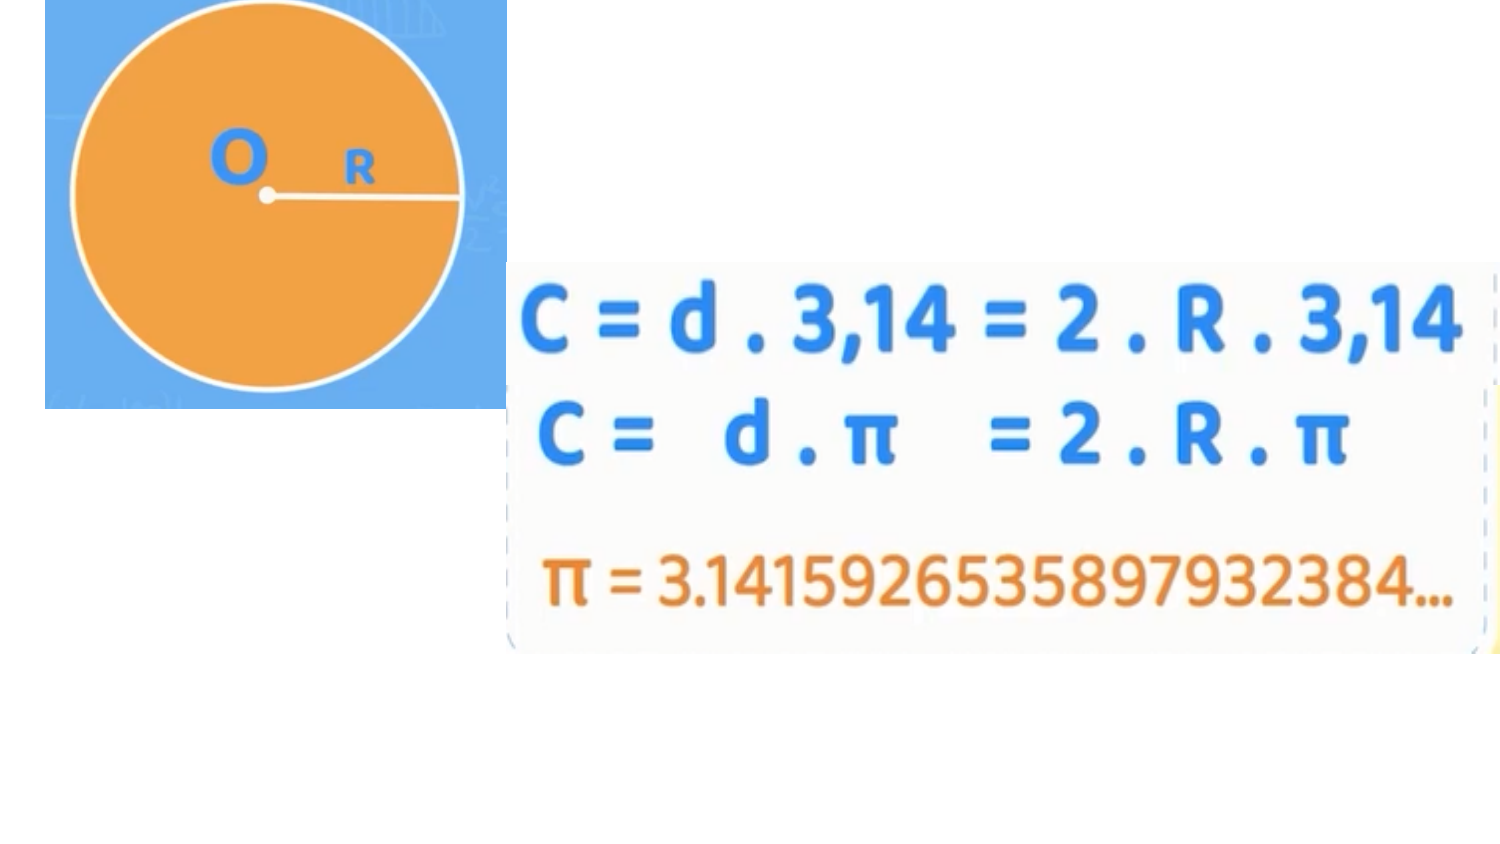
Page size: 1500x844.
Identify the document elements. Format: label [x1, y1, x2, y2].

picture [45, 0, 1500, 654]
